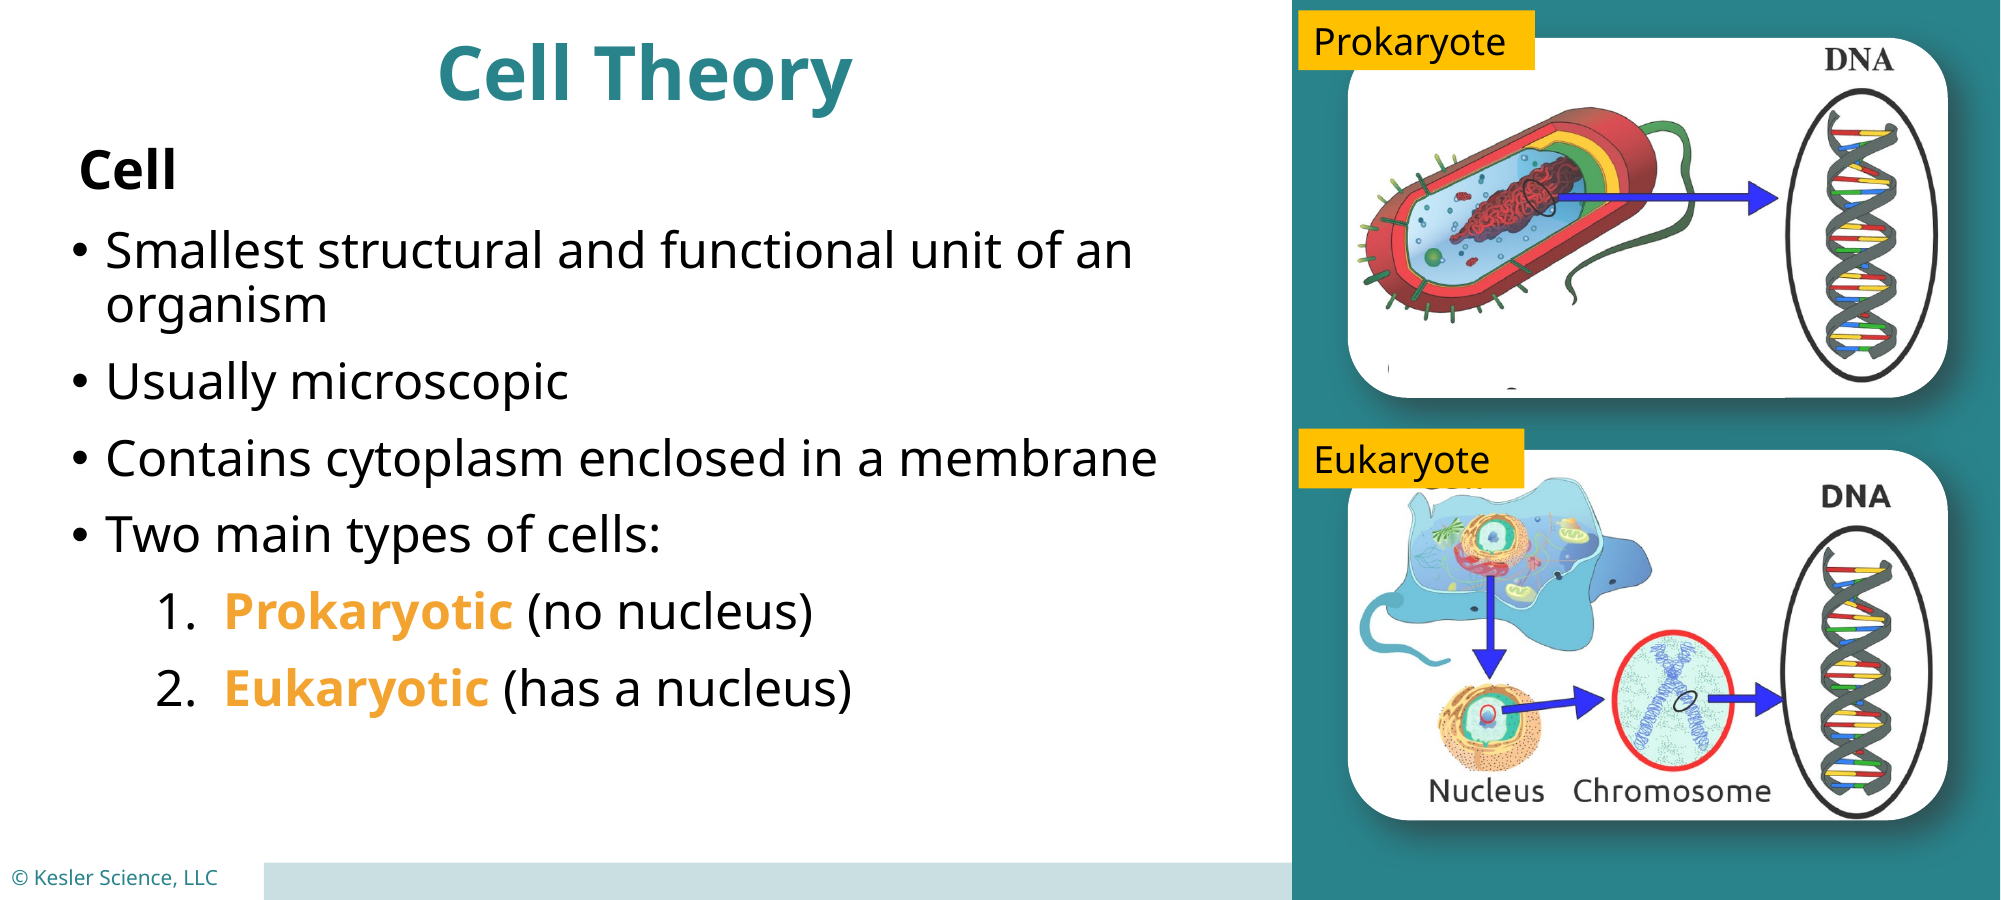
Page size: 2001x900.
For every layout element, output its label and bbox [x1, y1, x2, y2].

picture [1347, 37, 1948, 398]
picture [1347, 449, 1948, 821]
